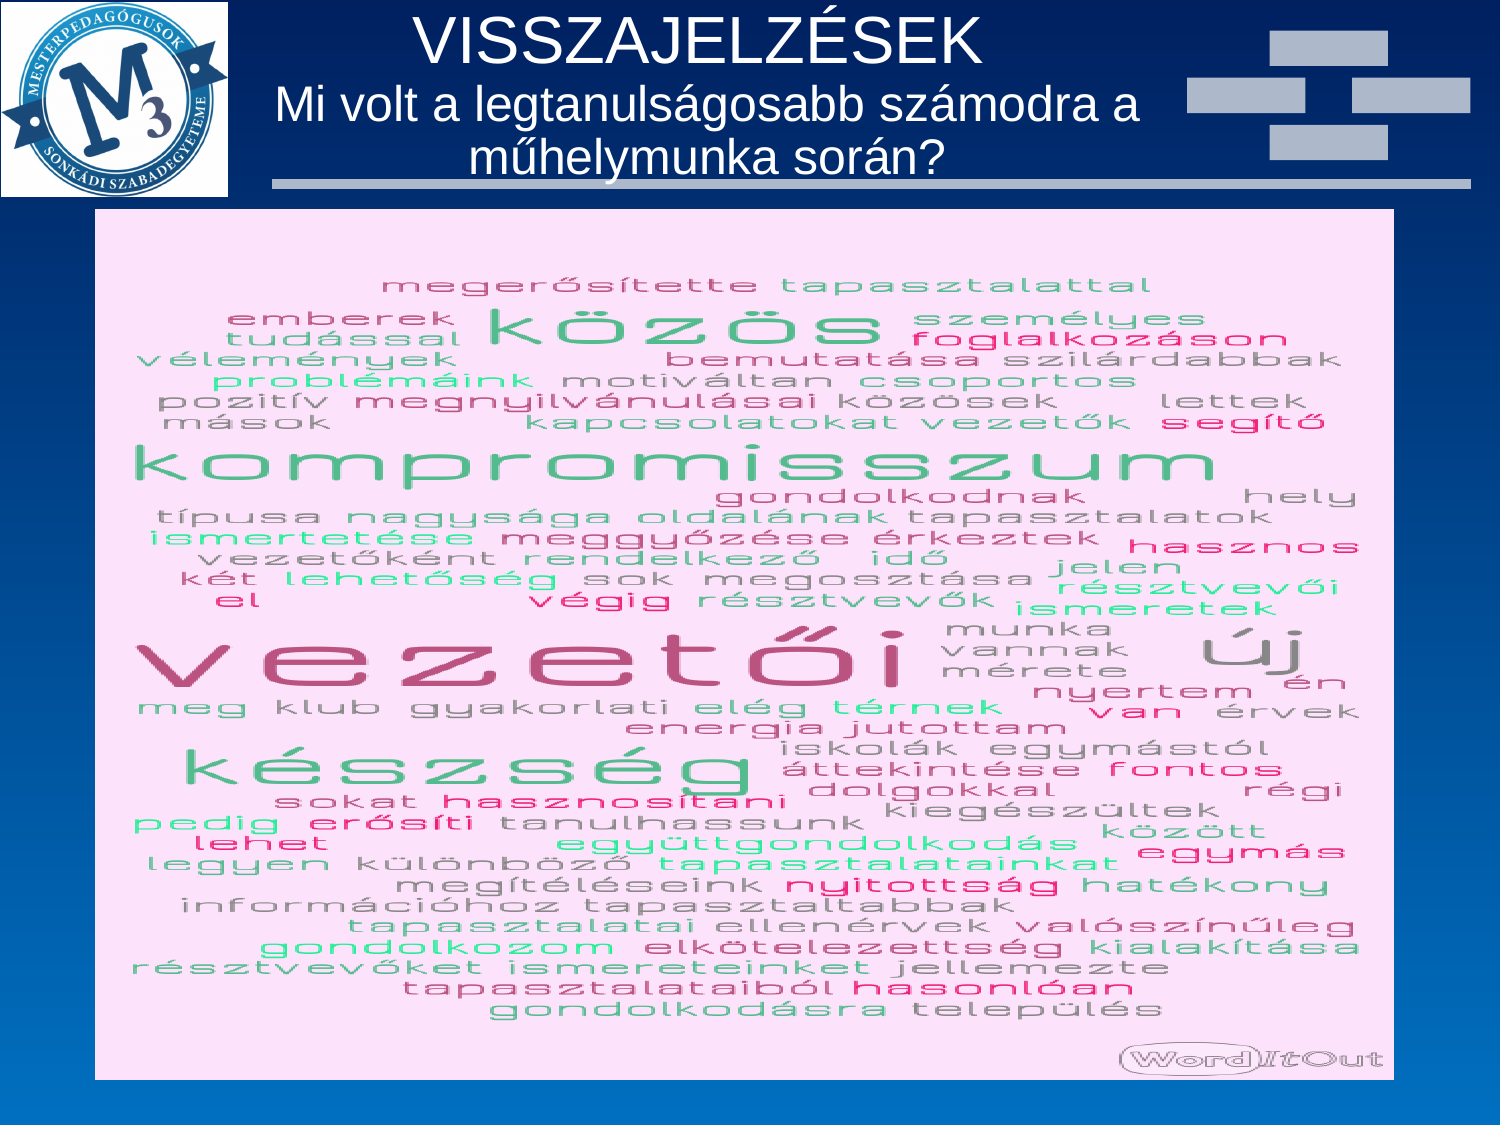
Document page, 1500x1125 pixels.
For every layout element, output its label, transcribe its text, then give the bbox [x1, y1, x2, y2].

picture [1, 2, 228, 197]
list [95, 209, 1394, 1080]
title VISSZAJELZÉSEK Mi volt a legtanulságosabb számodra a műhelymunka során? [228, 7, 1188, 185]
